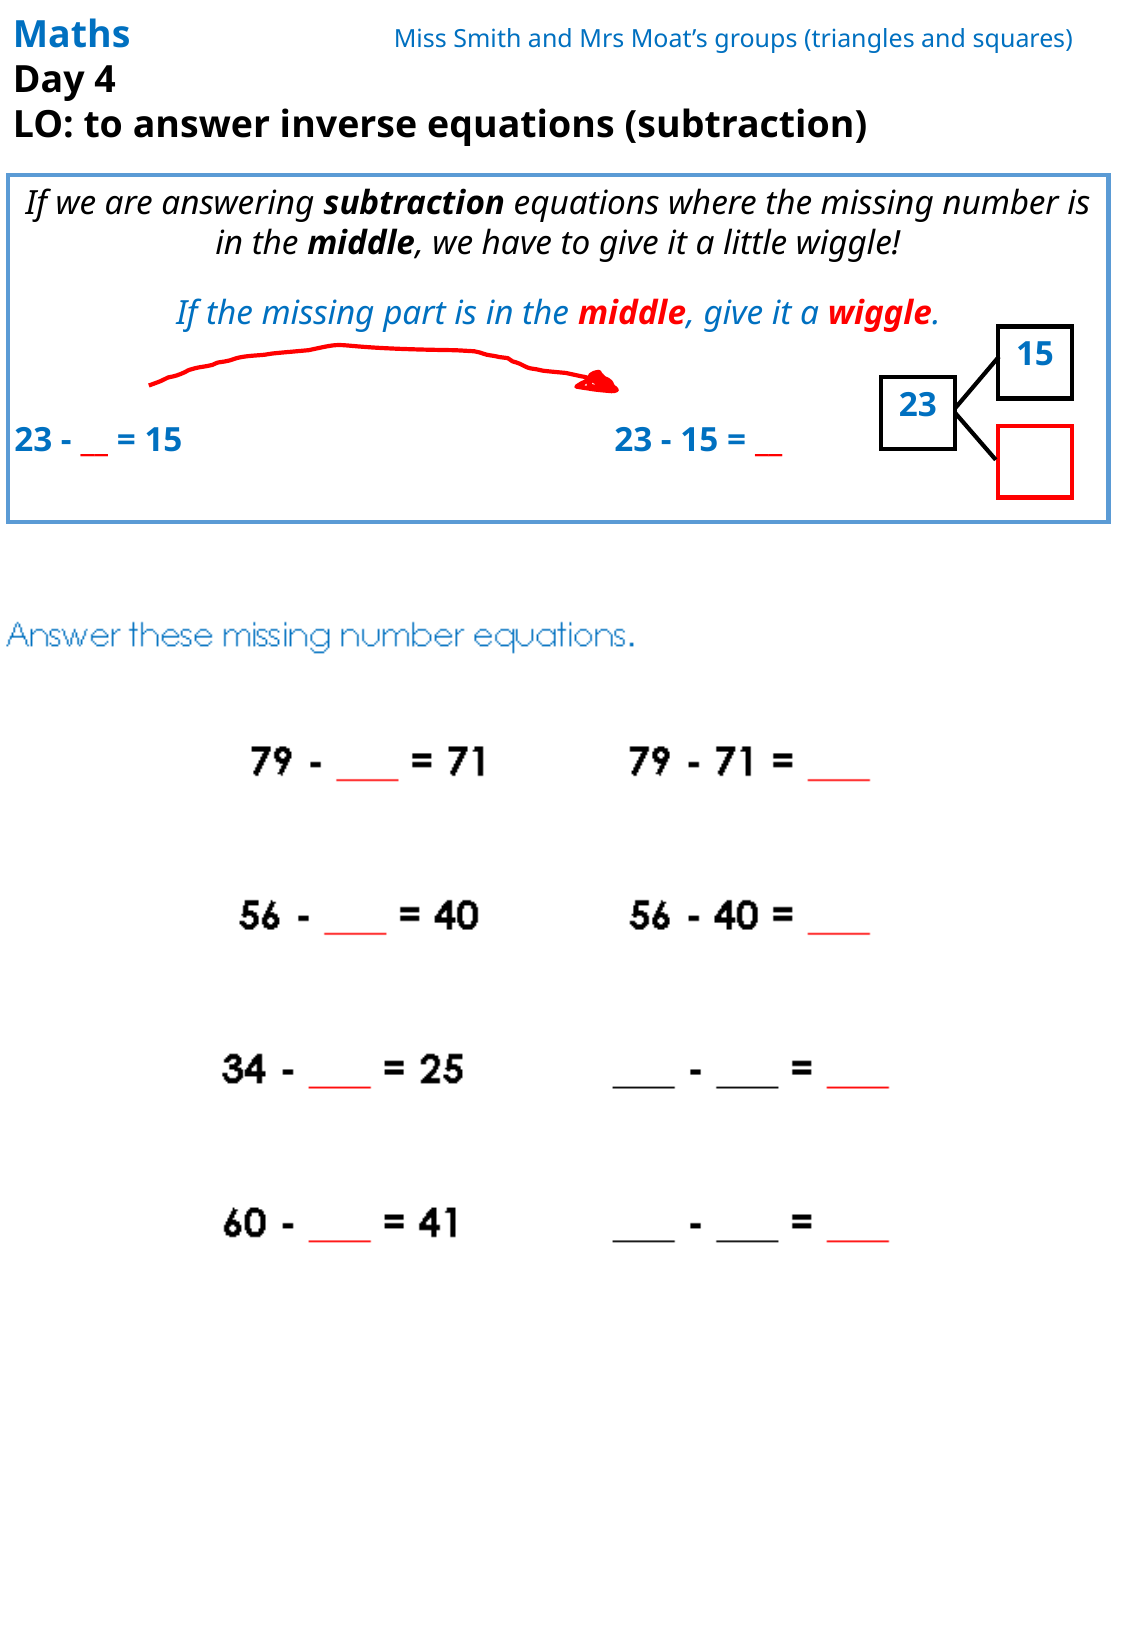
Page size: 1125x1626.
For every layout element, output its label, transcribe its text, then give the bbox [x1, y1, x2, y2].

text_box 15 [998, 326, 1072, 399]
text_box Maths Miss Smith and Mrs Moat’s groups (triangles and squares) Day 4 LO: to answer inverse equations (subtraction) [0, 3, 1119, 153]
text_box 23 [880, 377, 955, 450]
text_box If we are answering subtraction equations where the missing number is in the middle, we have to give it a little wiggle! If the missing part is in the middle, give it a wiggle. 23 - __ = 15 23 - 15 = __ [8, 174, 1109, 522]
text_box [955, 356, 999, 409]
text_box [998, 425, 1072, 498]
picture [0, 600, 1119, 1322]
text_box [148, 345, 617, 392]
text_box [955, 412, 996, 460]
